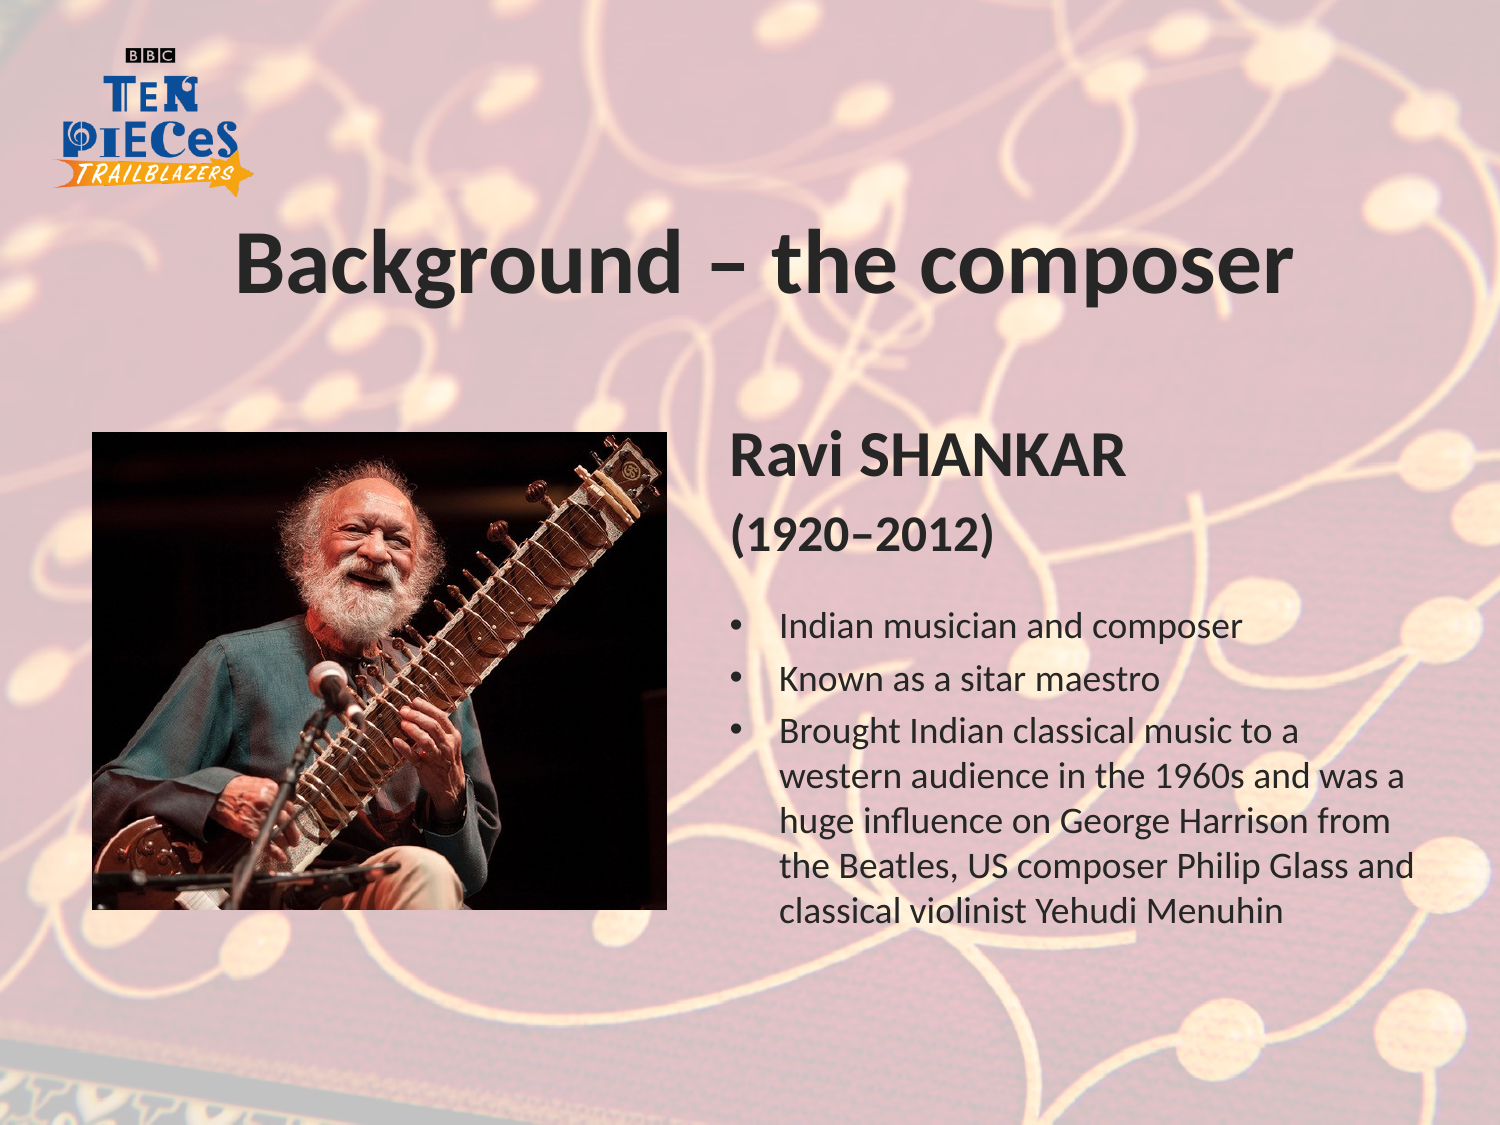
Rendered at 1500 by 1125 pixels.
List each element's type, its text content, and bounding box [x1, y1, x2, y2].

picture [92, 432, 668, 910]
title Background – the composer [190, 187, 1341, 327]
picture [52, 48, 255, 197]
list Ravi SHANKAR (1920–2012) Indian musician and composer Known as a sitar maestro Brought Indian classical music to a western audience in the 1960s and was a huge influence on George Harrison from the Beatles, US composer Philip Glass and classical violinist Yehudi Menuhin [714, 403, 1436, 947]
